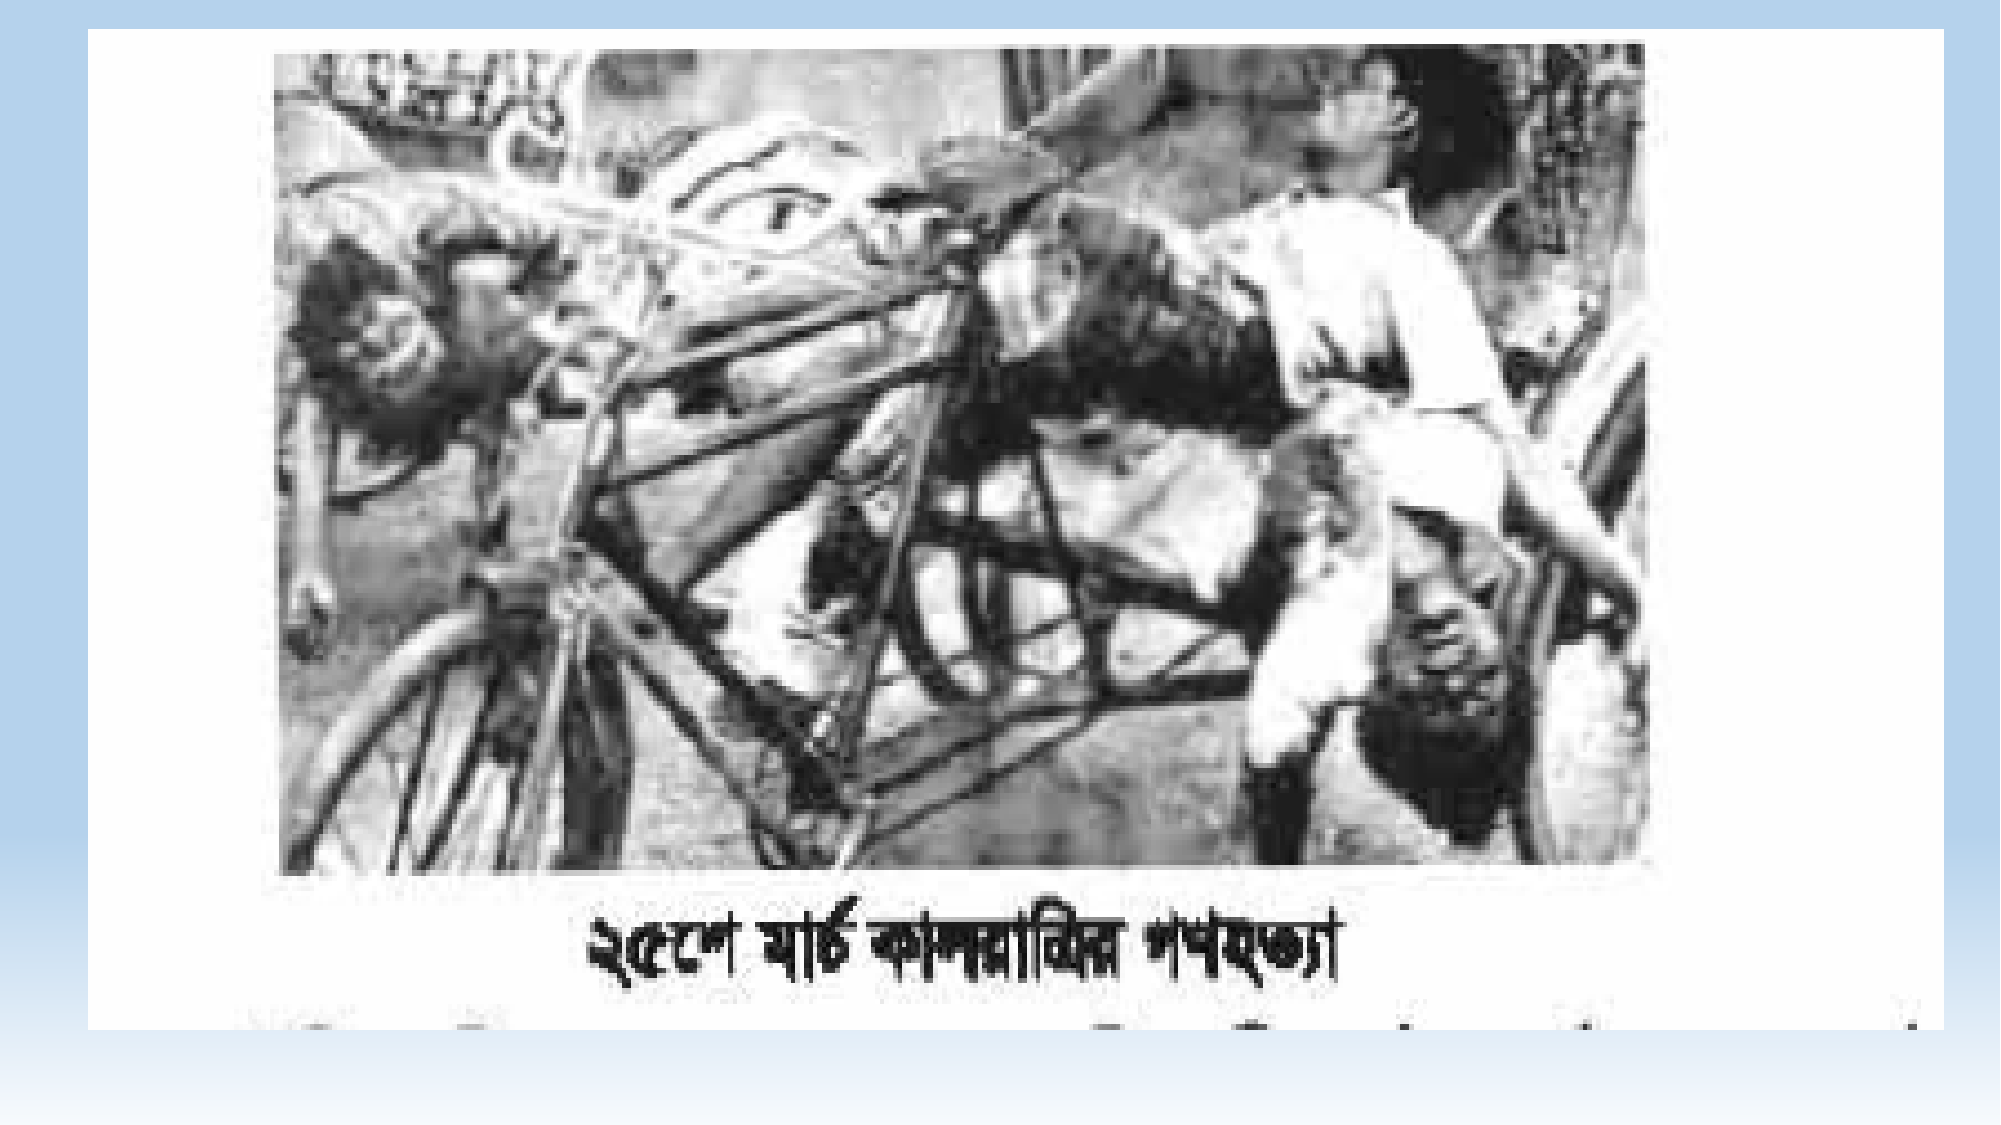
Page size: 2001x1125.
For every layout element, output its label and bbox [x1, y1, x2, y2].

picture [88, 29, 1944, 1030]
